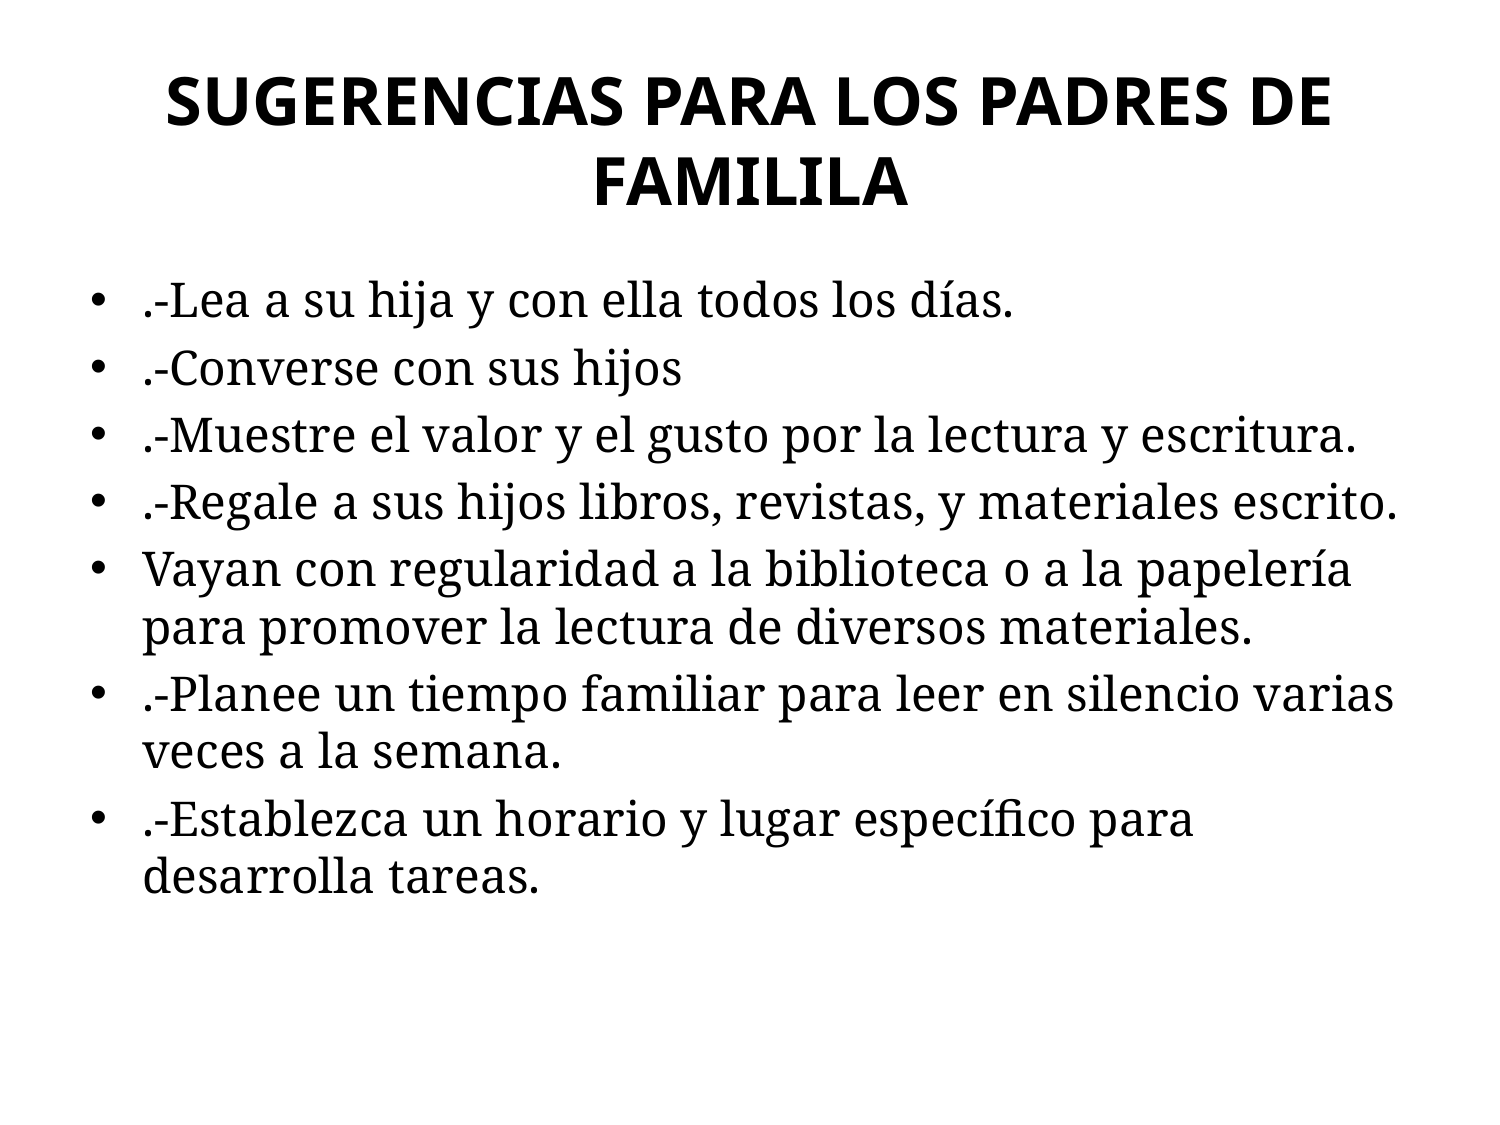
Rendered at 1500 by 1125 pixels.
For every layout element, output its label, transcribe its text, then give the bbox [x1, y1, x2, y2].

title SUGERENCIAS PARA LOS PADRES DE FAMILILA [75, 45, 1425, 233]
list .-Lea a su hija y con ella todos los días. .-Converse con sus hijos .-Muestre el valor y el gusto por la lectura y escritura. .-Regale a sus hijos libros, revistas, y materiales escrito. Vayan con regularidad a la biblioteca o a la papelería para promover la lectura de diversos materiales. .-Planee un tiempo familiar para leer en silencio varias veces a la semana. .-Establezca un horario y lugar específico para desarrolla tareas. [75, 262, 1425, 1005]
